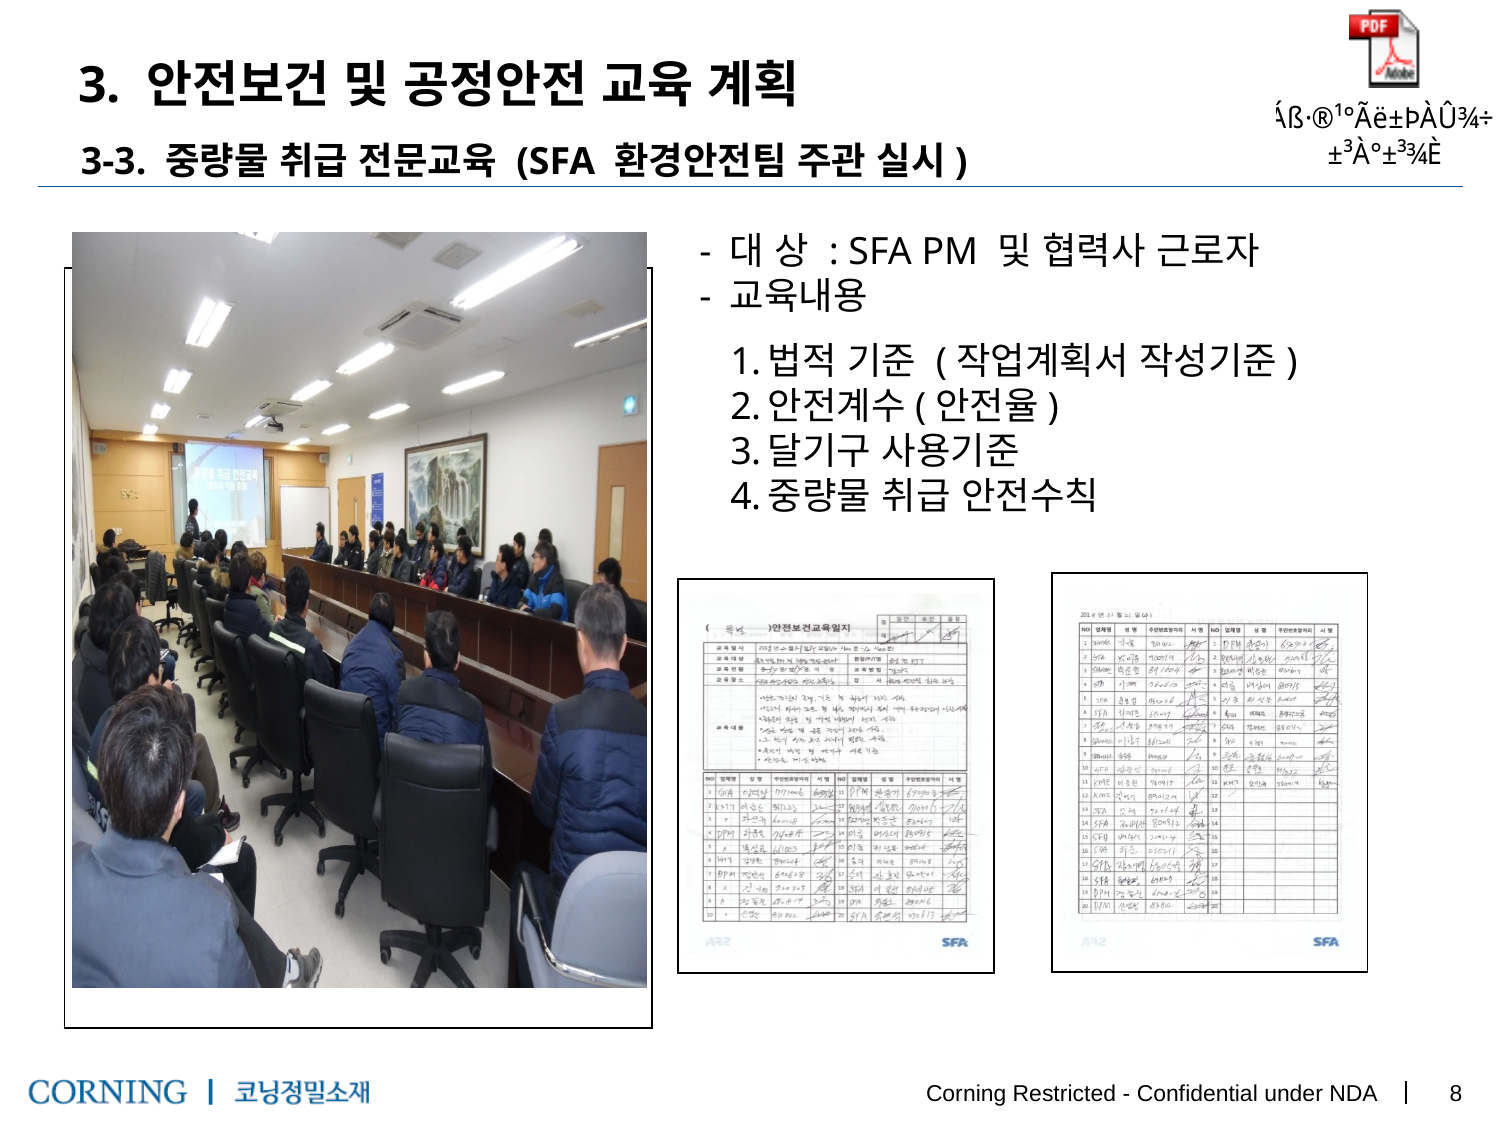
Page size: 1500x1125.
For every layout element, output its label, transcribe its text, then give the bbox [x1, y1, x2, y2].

table_header [1053, 574, 1367, 971]
picture [684, 591, 988, 957]
text_box 법적 기준 (작업계획서 작성기준) 안전계수(안전율) 달기구 사용기준 중량물 취급 안전수칙 [715, 329, 1313, 525]
picture [1060, 584, 1360, 957]
picture [20, 1073, 381, 1111]
text_box 3. 안전보건 및 공정안전 교육 계획 [62, 44, 925, 121]
text_box - 대 상 : SFA PM 및 협력사 근로자 - 교육내용 [684, 219, 1474, 325]
table_header [65, 269, 651, 1027]
text_box 3-3. 중량물 취급 전문교육 (SFA 환경안전팀 주관 실시) [66, 120, 1059, 189]
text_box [1276, 8, 1494, 207]
picture [72, 232, 647, 989]
table_header [679, 580, 993, 972]
